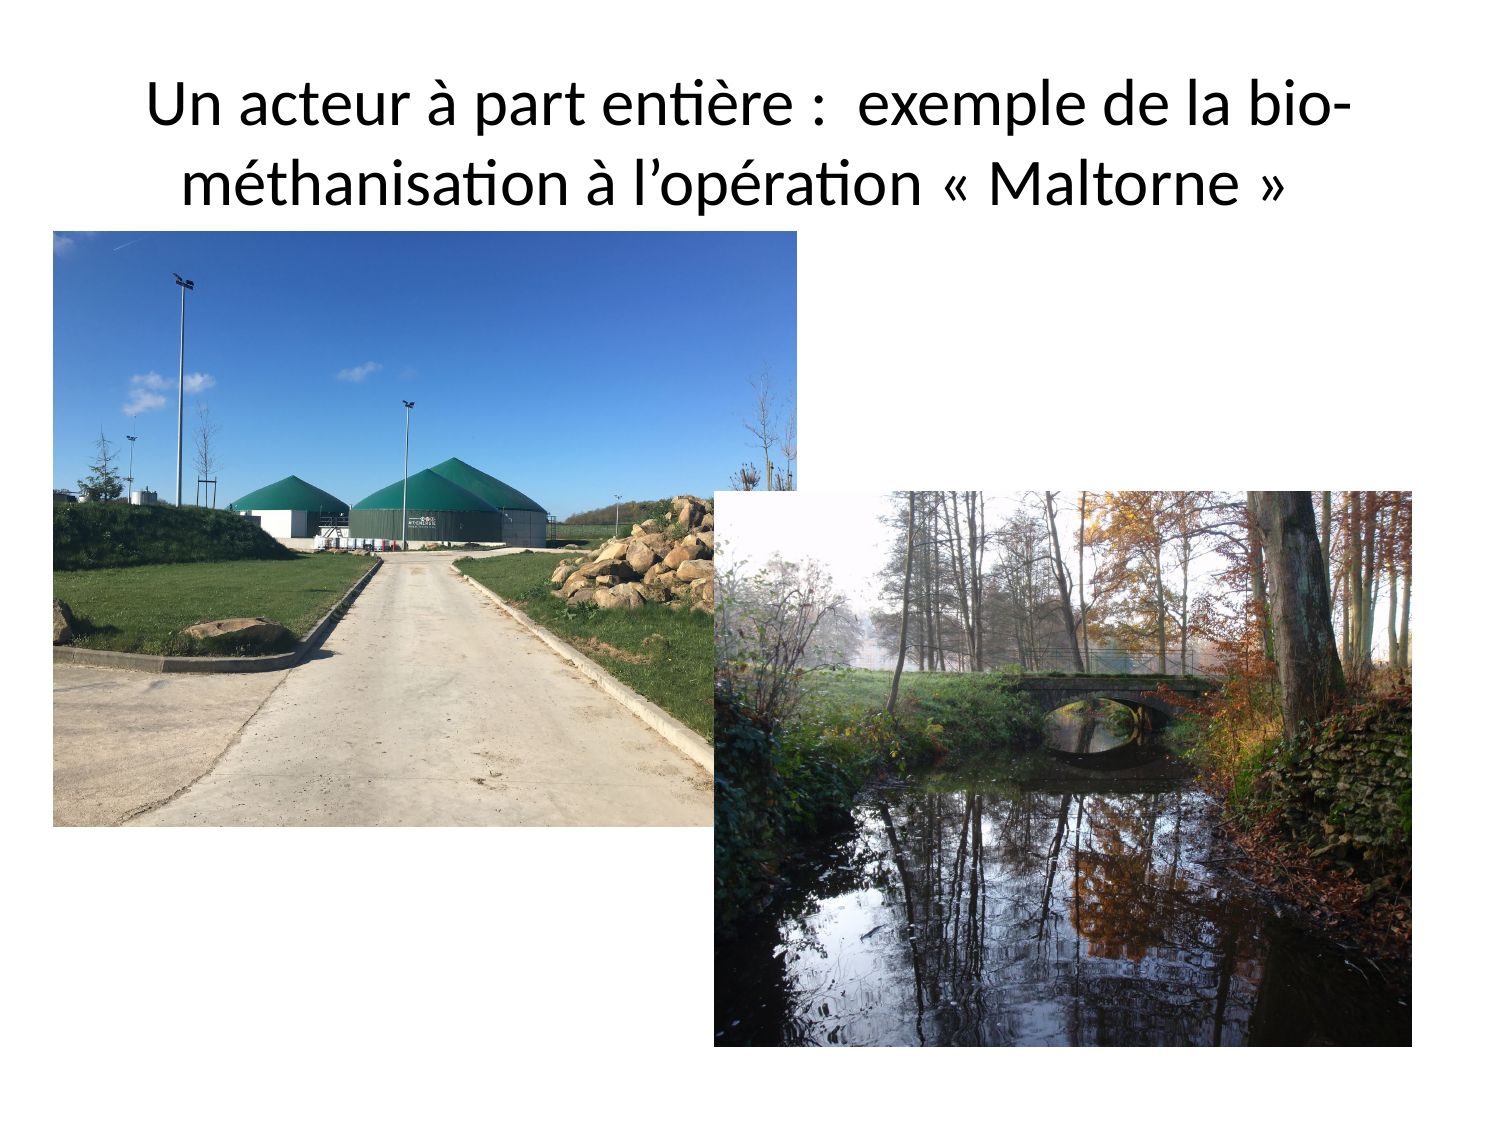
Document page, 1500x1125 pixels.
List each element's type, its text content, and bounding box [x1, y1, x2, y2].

picture [714, 491, 1412, 1048]
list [52, 231, 797, 828]
title Un acteur à part entière : exemple de la bio-méthanisation à l’opération « Maltorne » [75, 45, 1425, 233]
